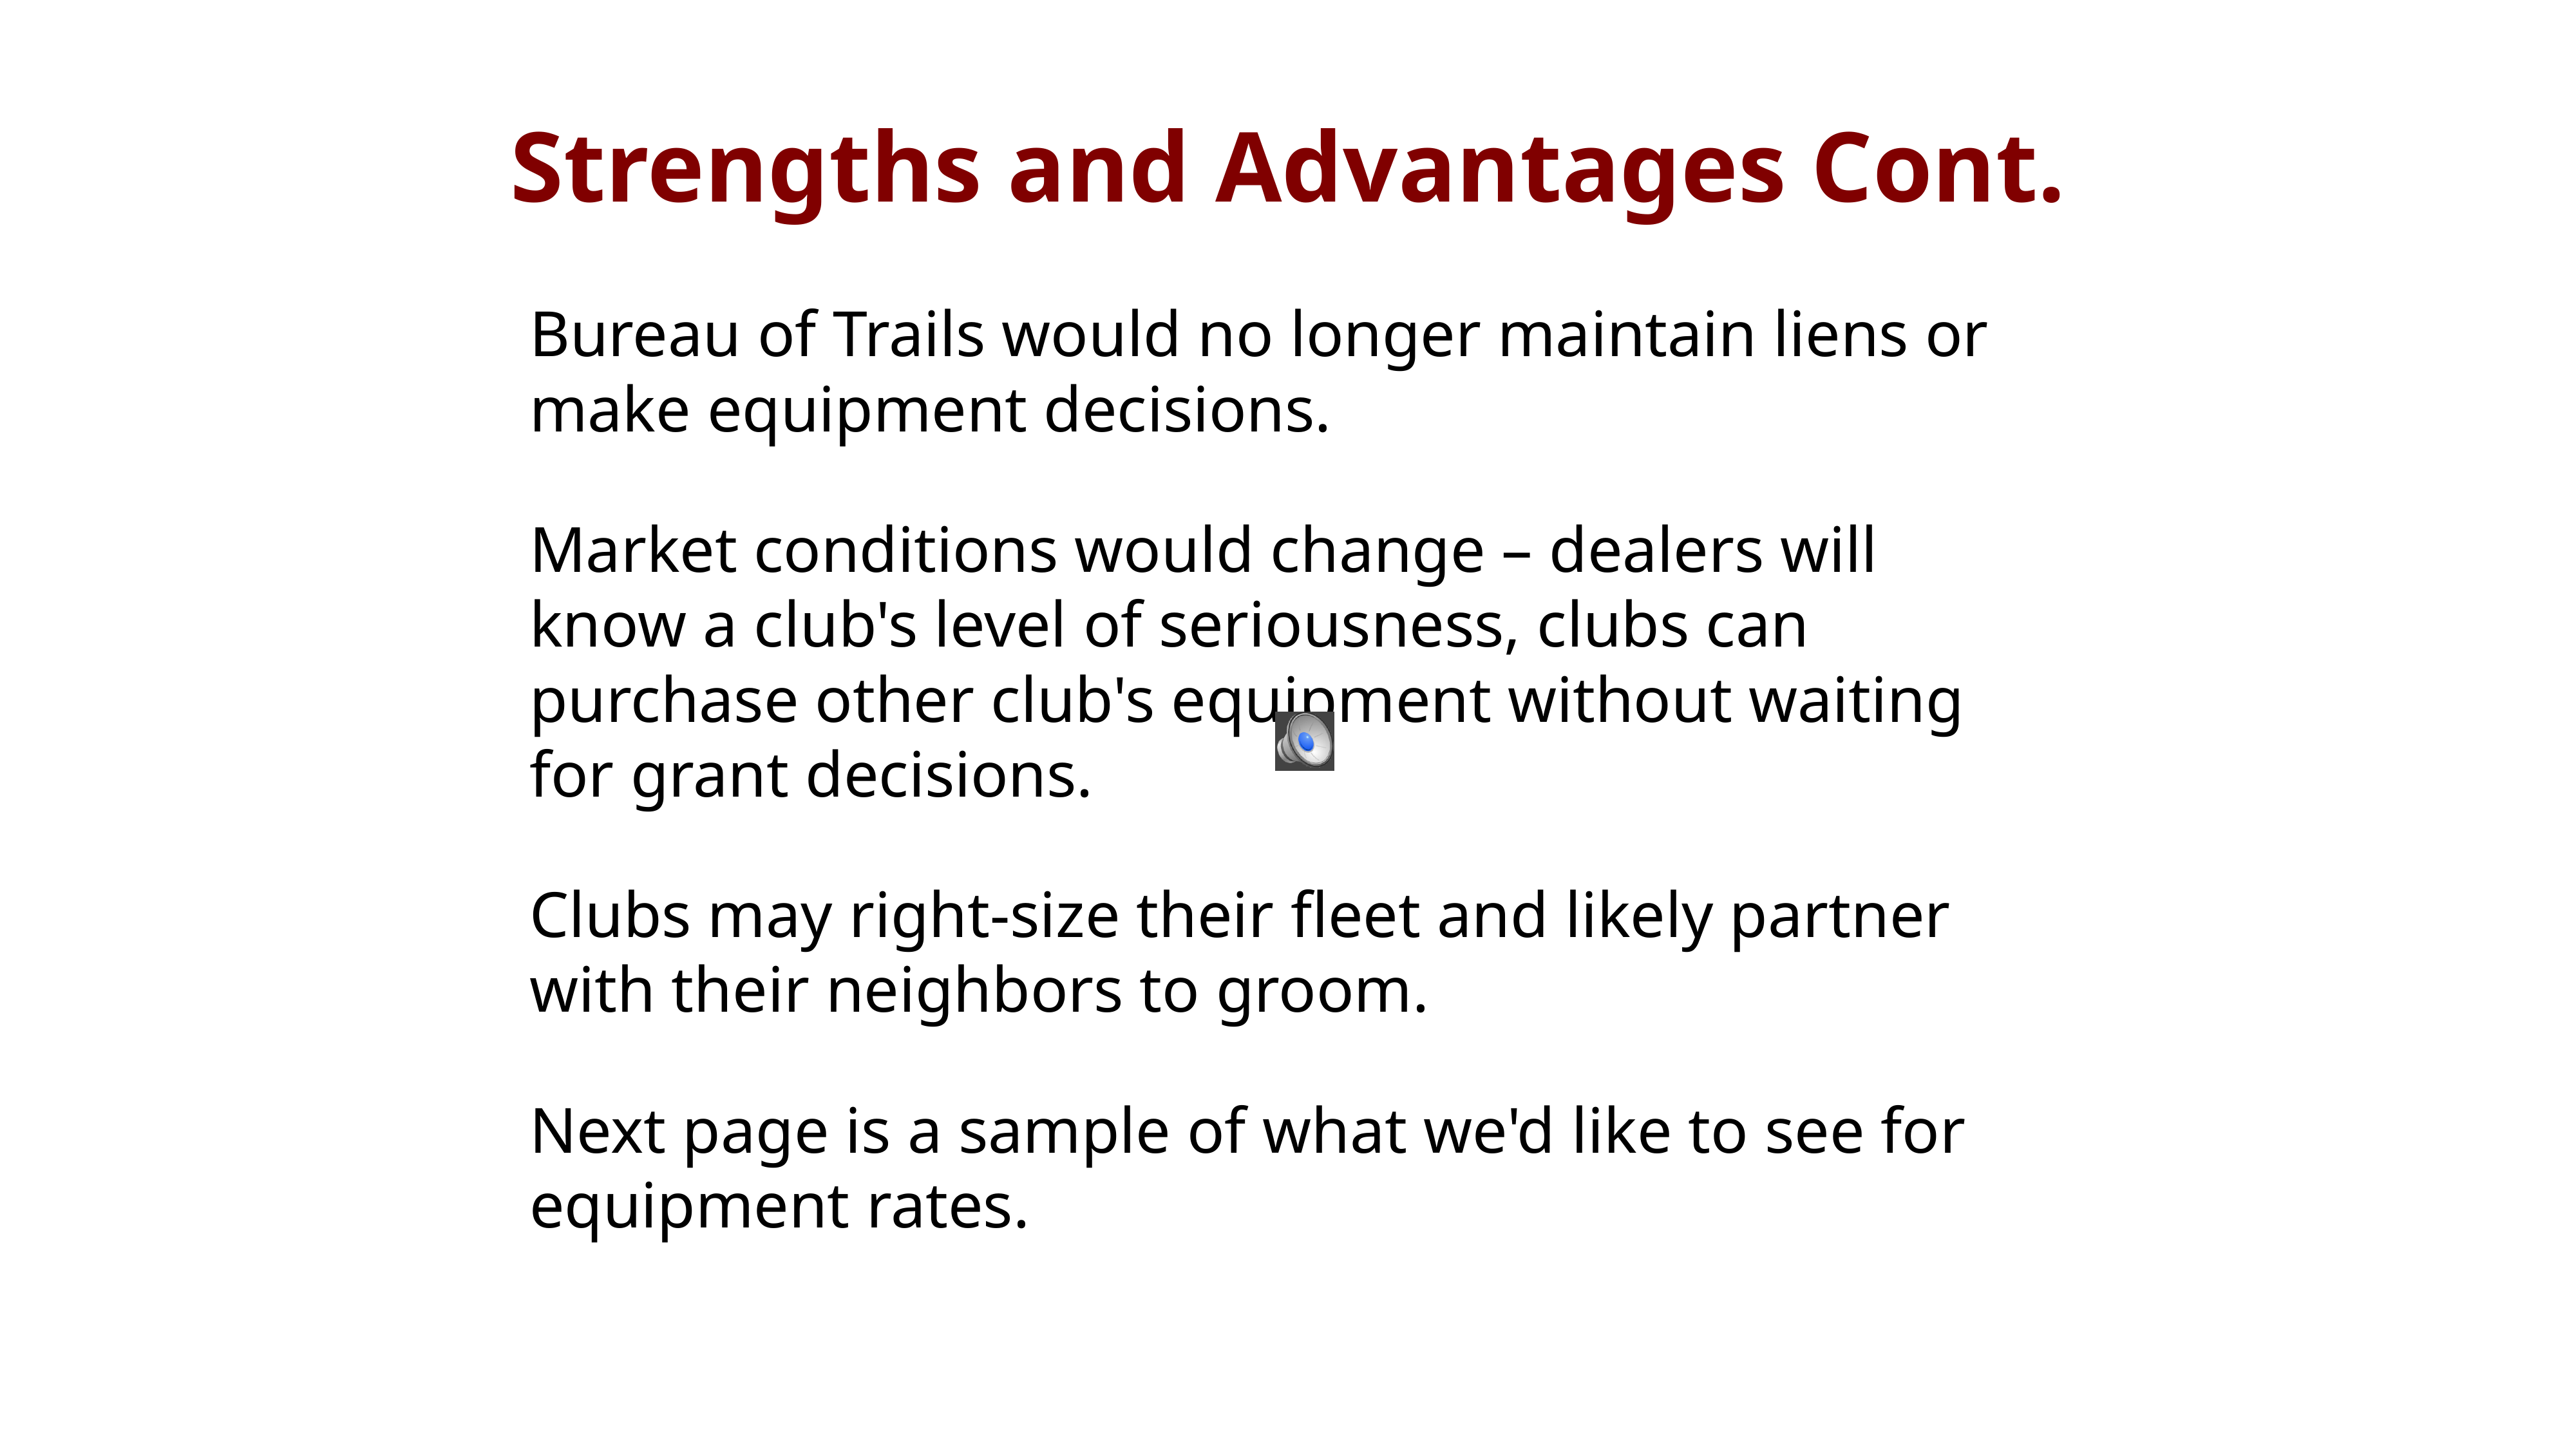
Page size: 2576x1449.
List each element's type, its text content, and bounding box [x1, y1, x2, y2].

list Bureau of Trails would no longer maintain liens or make equipment decisions. Market conditions would change – dealers will know a club's level of seriousness, clubs can purchase other club's equipment without waiting for grant decisions. Clubs may right-size their fleet and likely partner with their neighbors to groom. Next page is a sample of what we'd like to see for equipment rates. [522, 286, 2054, 1222]
picture [1274, 710, 1336, 772]
title Strengths and Advantages Cont. [463, 2, 2113, 324]
